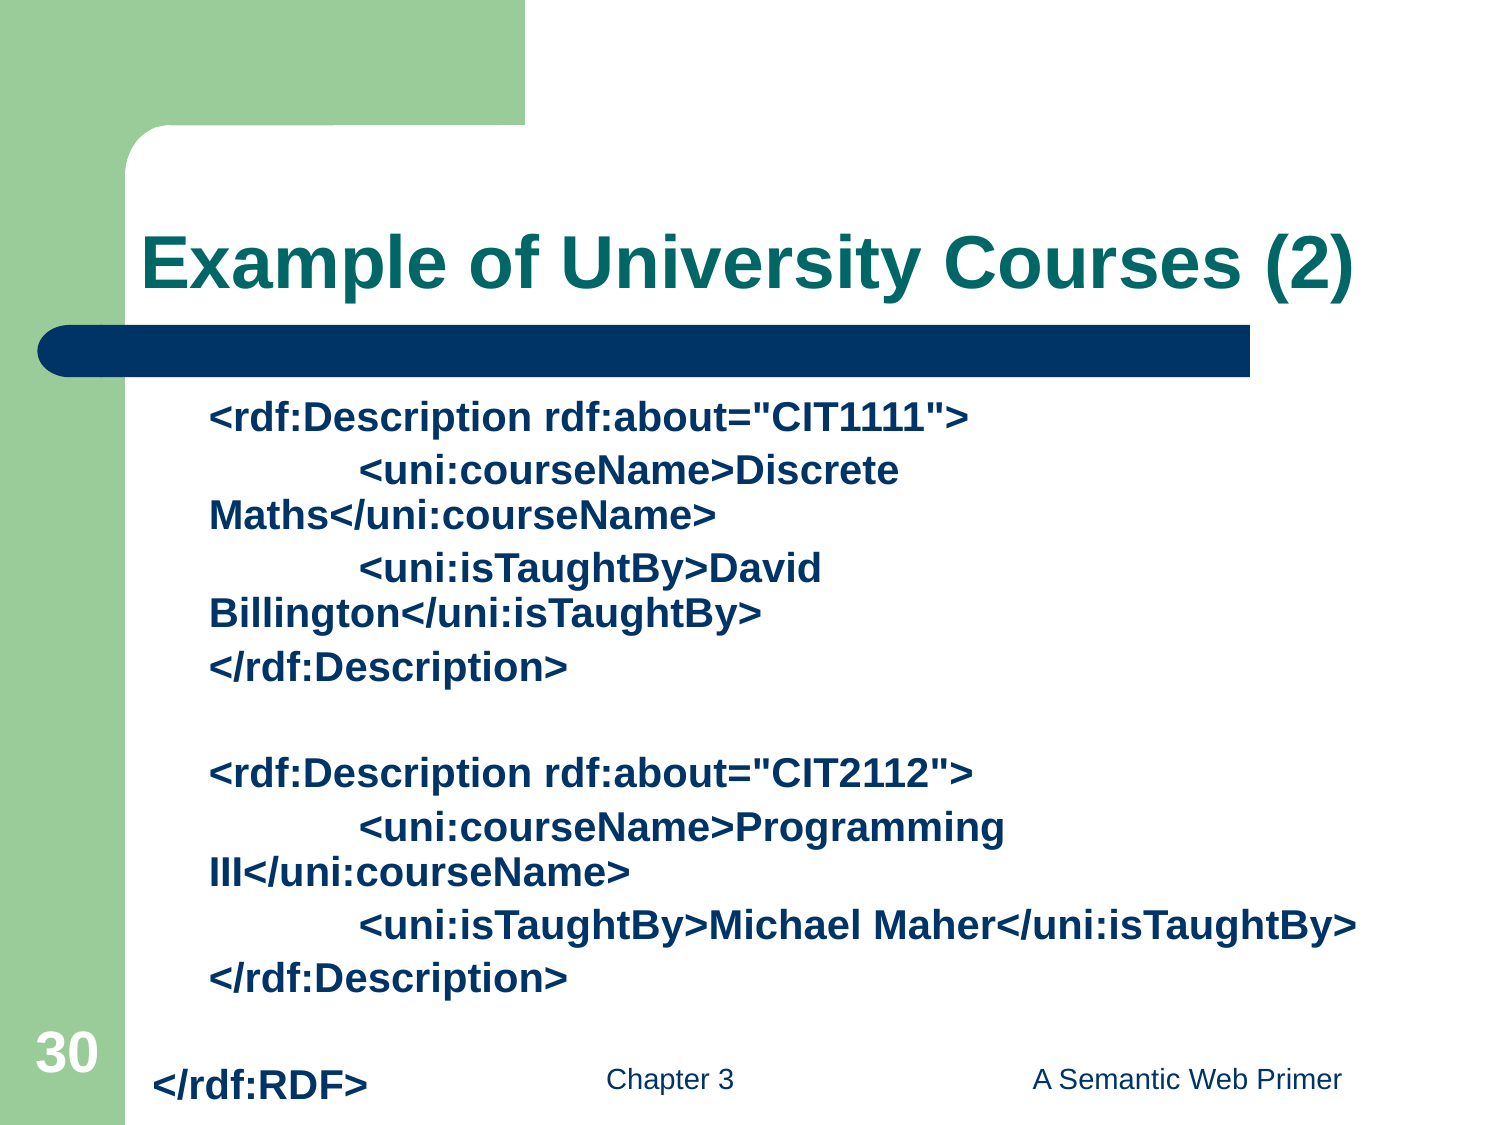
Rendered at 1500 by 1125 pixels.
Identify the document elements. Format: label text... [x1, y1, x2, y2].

slide_number Chapter 3 [399, 1024, 750, 1104]
footer A Semantic Web Primer [949, 1024, 1426, 1104]
list <rdf:Description rdf:about="CIT1111"> <uni:courseName>Discrete Maths</uni:courseName> <uni:isTaughtBy>David Billington</uni:isTaughtBy> </rdf:Description> <rdf:Description rdf:about="CIT2112"> <uni:courseName>Programming III</uni:courseName> <uni:isTaughtBy>Michael Maher</uni:isTaughtBy> </rdf:Description> </rdf:RDF> [137, 387, 1400, 999]
title Example of University Courses (2) [124, 124, 1426, 313]
slide_number 30 [0, 1011, 136, 1092]
